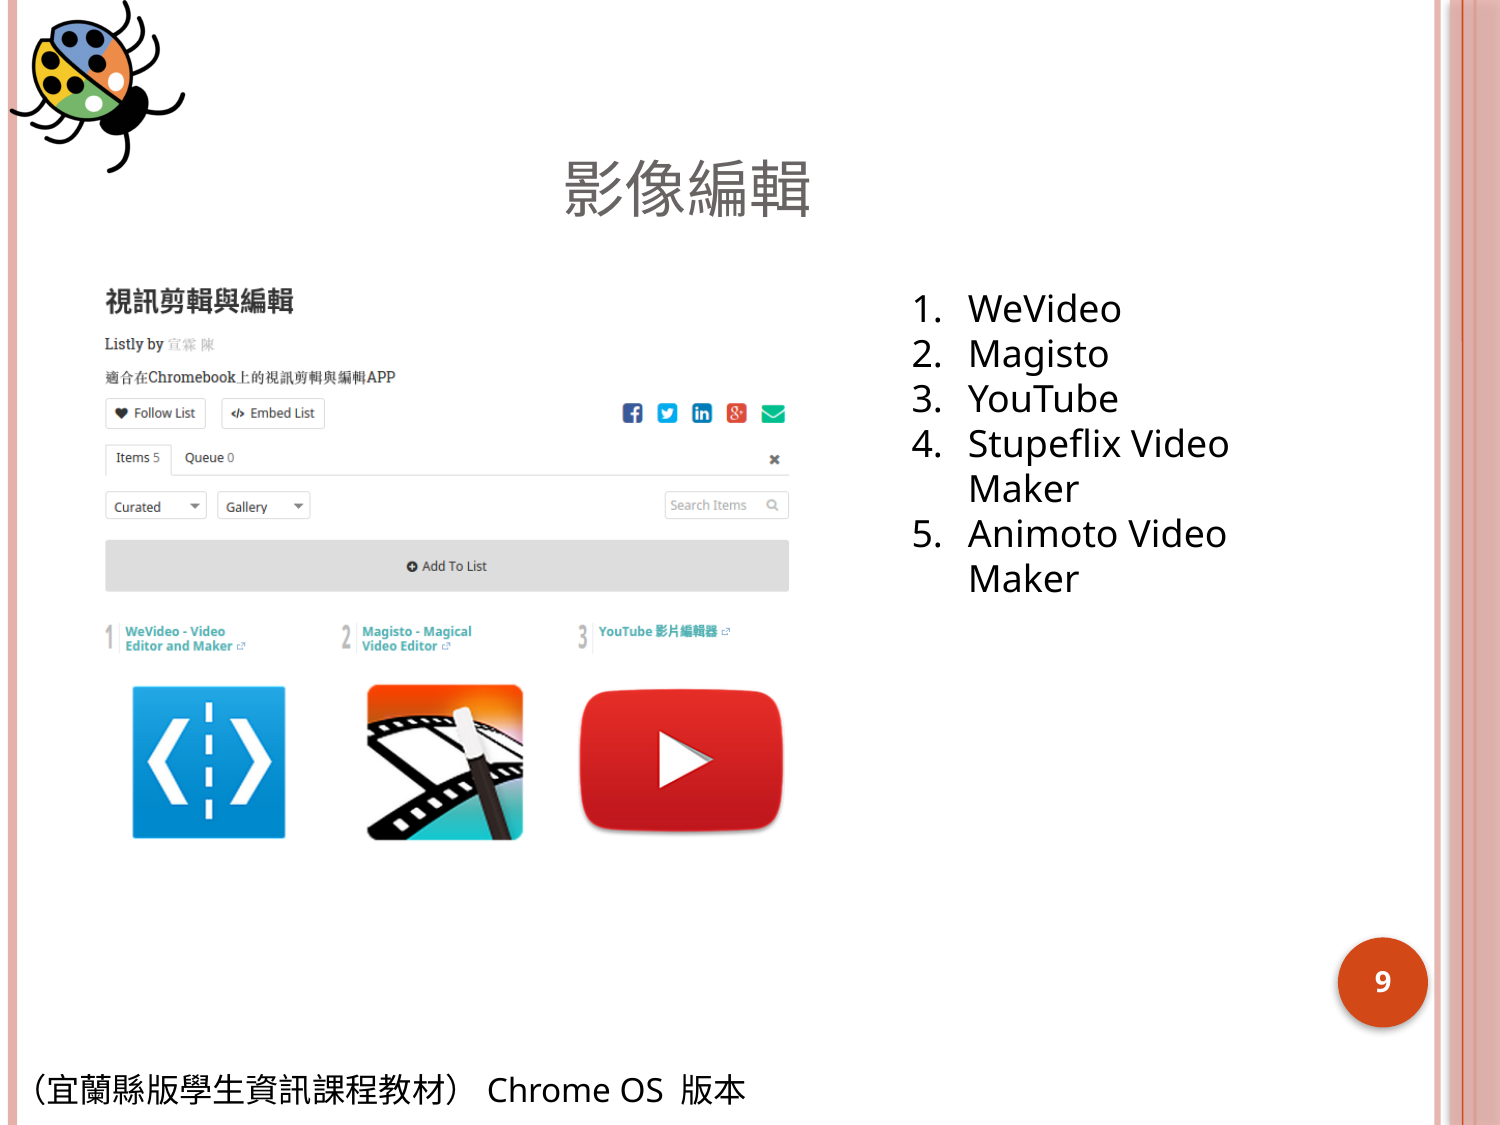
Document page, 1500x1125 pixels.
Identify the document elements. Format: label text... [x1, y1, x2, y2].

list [74, 276, 812, 869]
picture [0, 0, 169, 176]
slide_number 9 [1333, 940, 1434, 1027]
title 影像編輯 [75, 45, 1300, 233]
text_box WeVideo Magisto YouTube Stupeflix Video Maker Animoto Video Maker [896, 277, 1340, 607]
